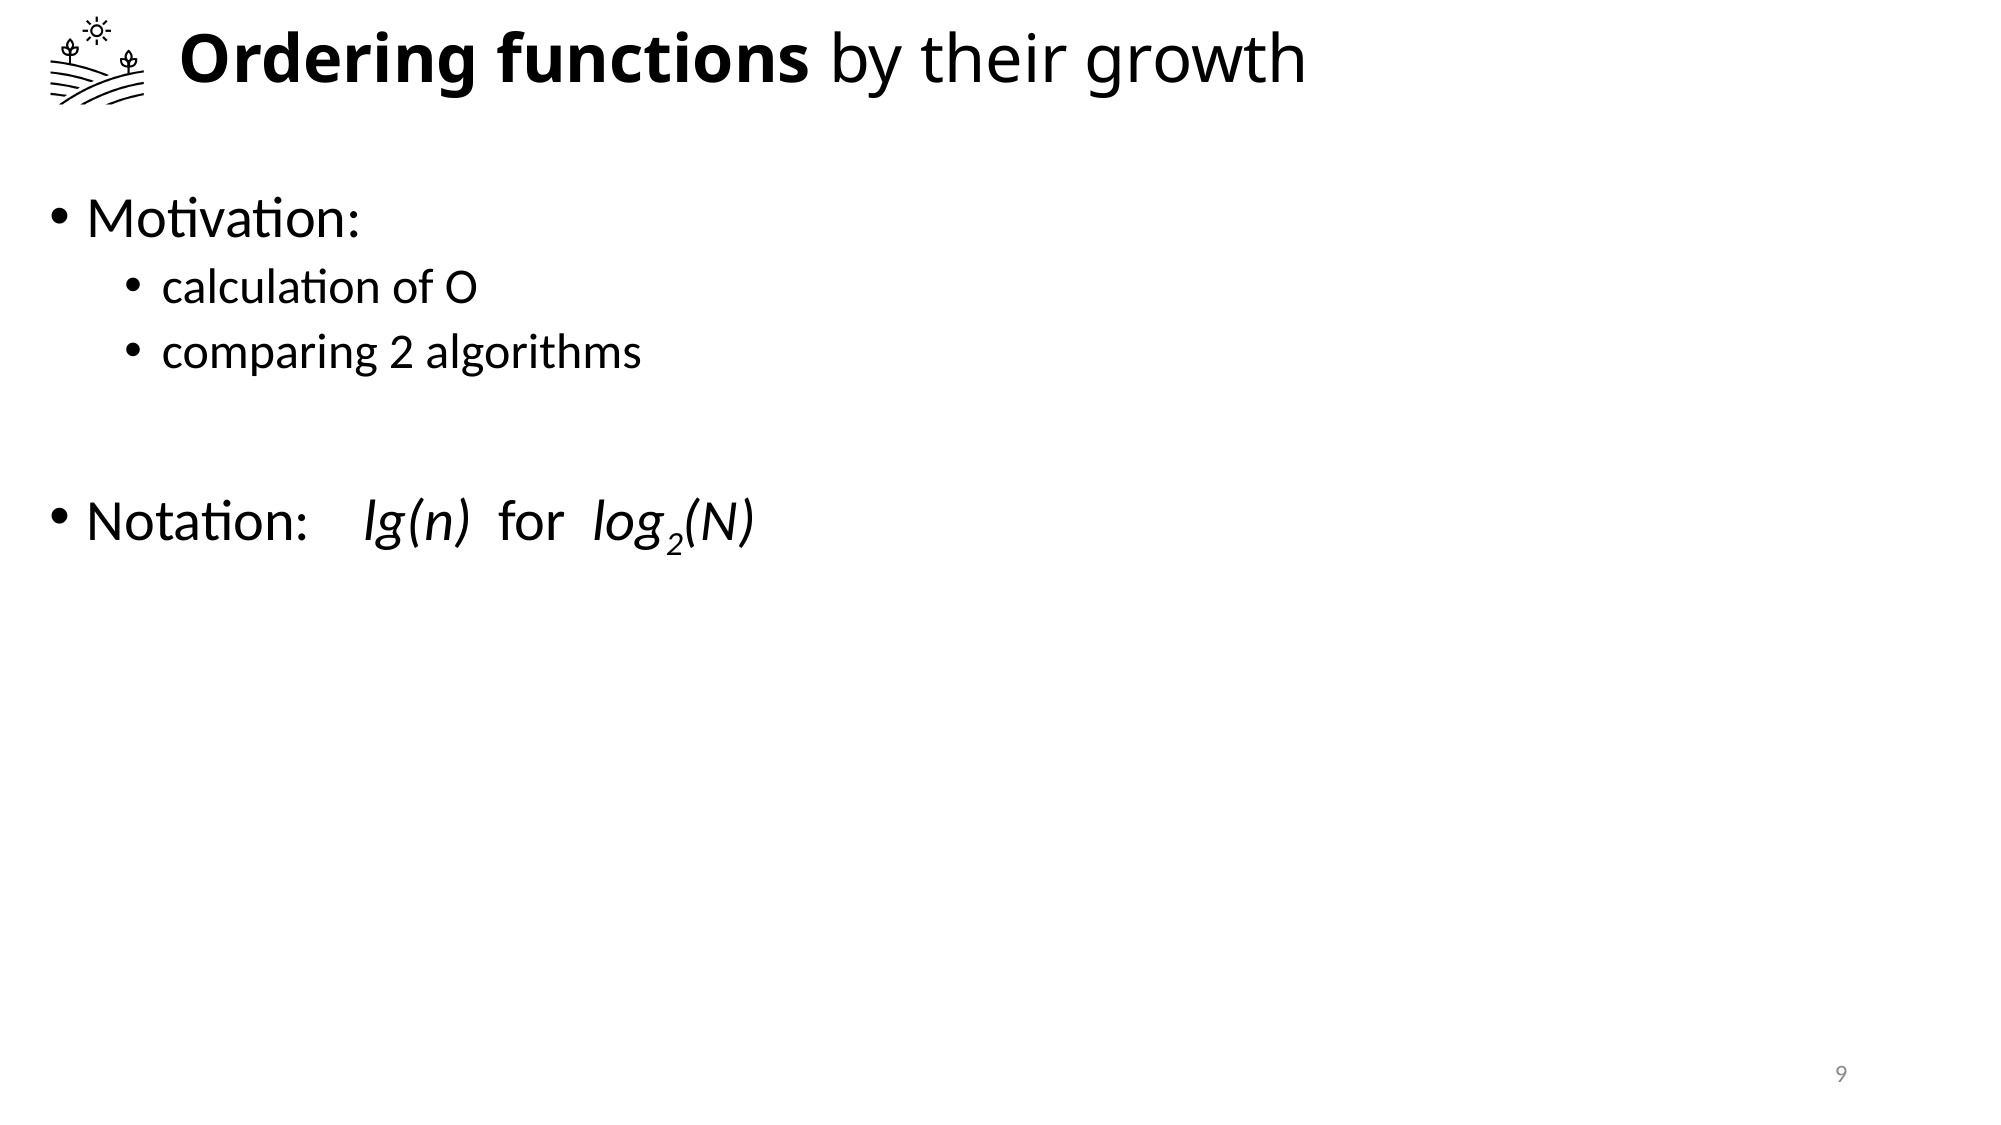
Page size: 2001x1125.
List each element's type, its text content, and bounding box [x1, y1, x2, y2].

list Motivation: calculation of O comparing 2 algorithms Notation: lg(n) for log2(N) [34, 179, 1493, 733]
title Ordering functions by their growth [164, 0, 1641, 122]
slide_number 9 [1412, 1042, 1863, 1103]
picture [45, 9, 149, 113]
